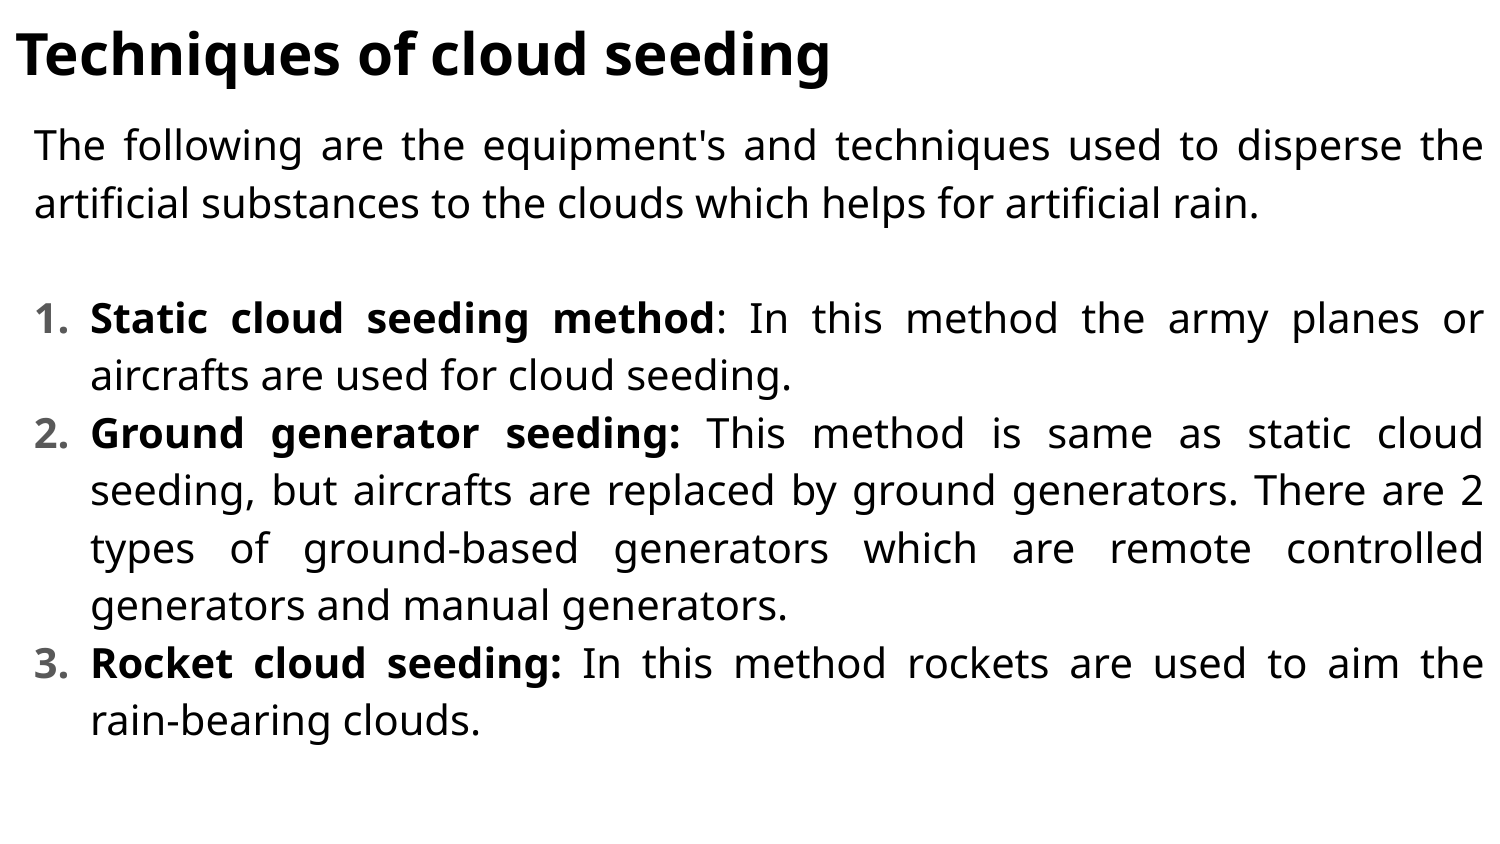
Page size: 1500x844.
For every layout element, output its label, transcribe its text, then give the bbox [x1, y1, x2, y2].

title Techniques of cloud seeding [0, 2, 1500, 96]
list The following are the equipment's and techniques used to disperse the artificial substances to the clouds which helps for artificial rain. Static cloud seeding method: In this method the army planes or aircrafts are used for cloud seeding. Ground generator seeding: This method is same as static cloud seeding, but aircrafts are replaced by ground generators. There are 2 types of ground-based generators which are remote controlled generators and manual generators. Rocket cloud seeding: In this method rockets are used to aim the rain-bearing clouds. [0, 96, 1500, 753]
